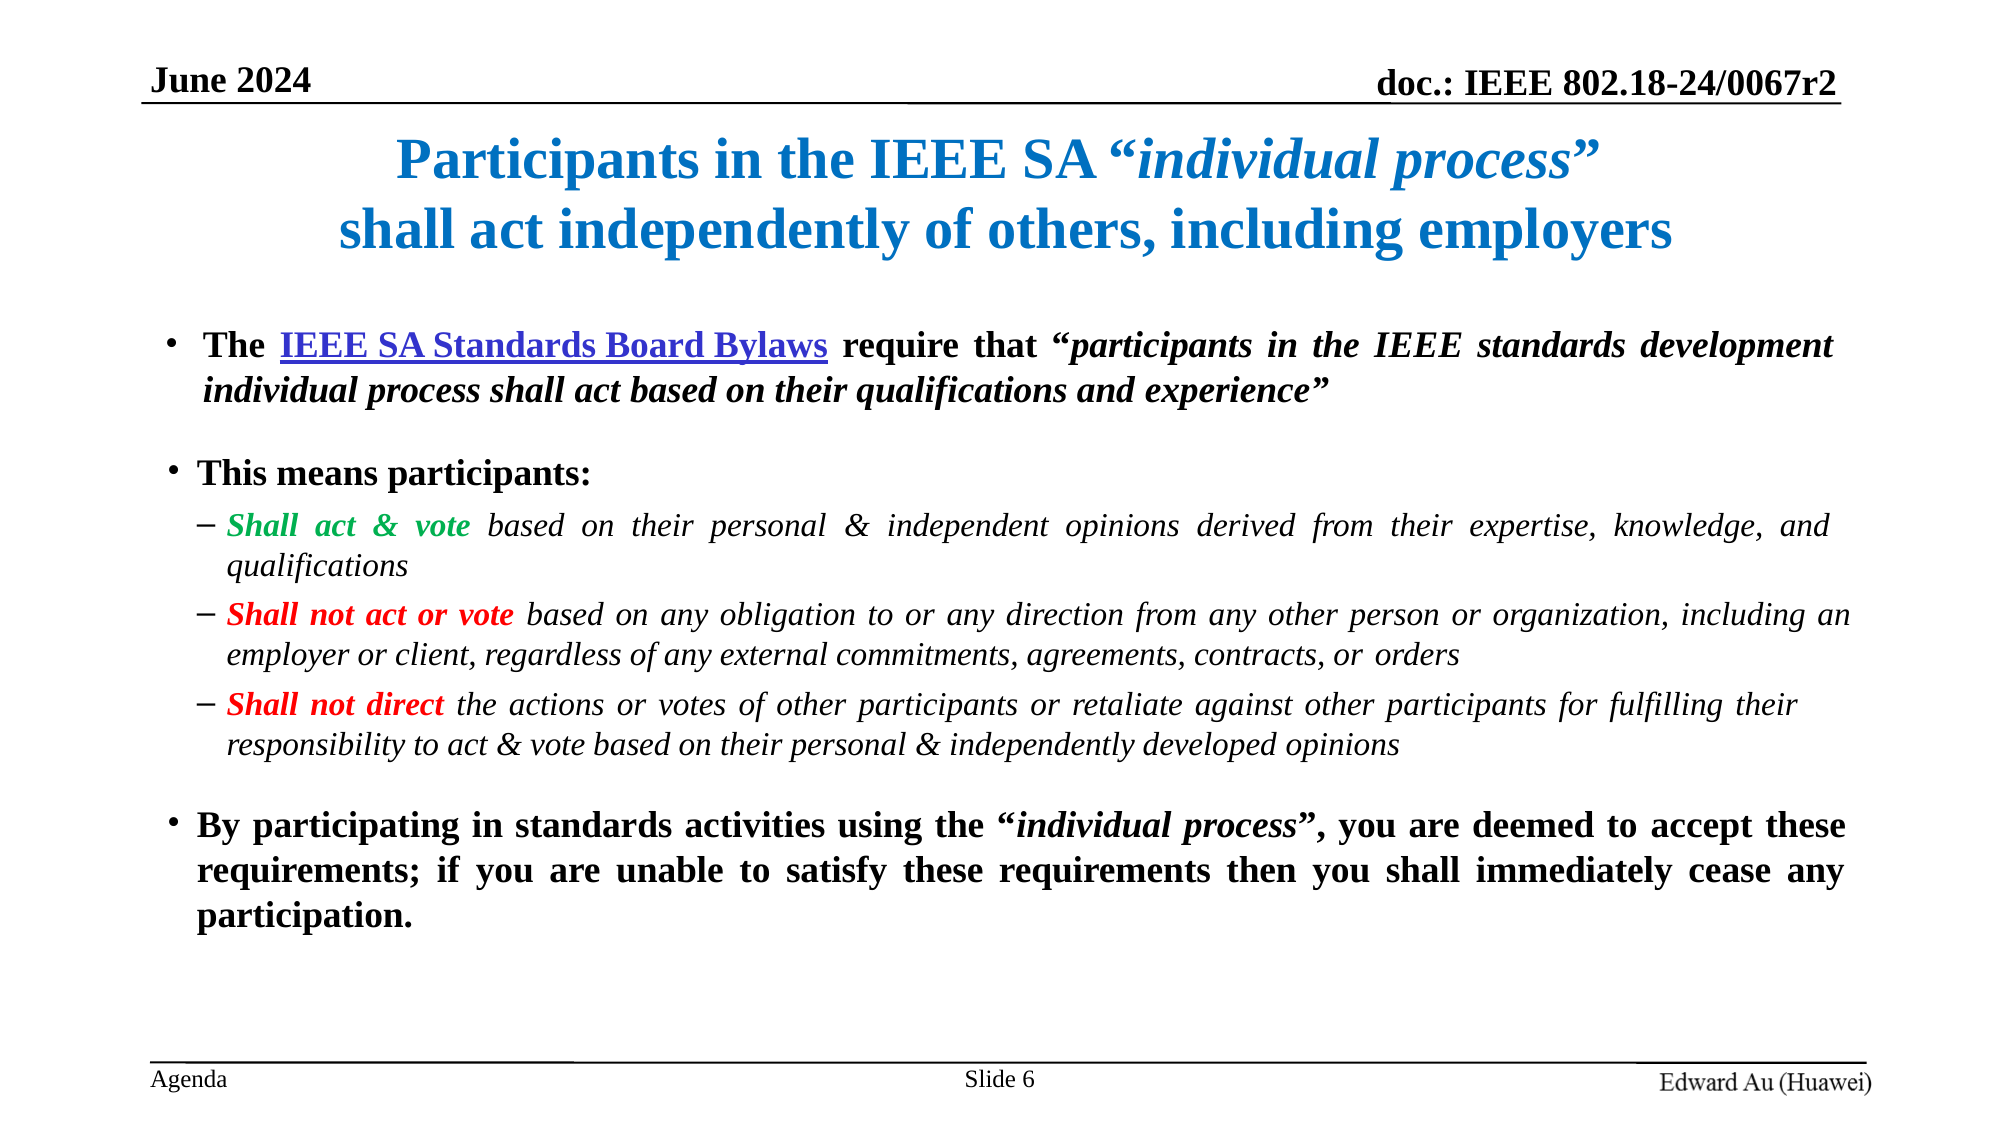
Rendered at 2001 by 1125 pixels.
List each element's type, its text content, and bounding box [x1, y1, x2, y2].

slide_number Slide 6 [933, 1061, 1067, 1123]
title Participants in the IEEE SA “individual process” shall act independently of others, including employers [162, 104, 1851, 276]
list The IEEE SA Standards Board Bylaws require that “participants in the IEEE standards development individual process shall act based on their qualifications and experience” This means participants: Shall act & vote based on their personal & independent opinions derived from their expertise, knowledge, and qualifications Shall not act or vote based on any obligation to or any direction from any other person or organization, including an employer or client, regardless of any external commitments, agreements, contracts, or orders Shall not direct the actions or votes of other participants or retaliate against other participants for fulfilling their responsibility to act & vote based on their personal & independently developed opinions By participating in standards activities using the “individual process”, you are deemed to accept these requirements; if you are unable to satisfy these requirements then you shall immediately cease any participation. [149, 312, 1869, 988]
picture [1174, 1058, 1887, 1113]
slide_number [149, 54, 651, 101]
